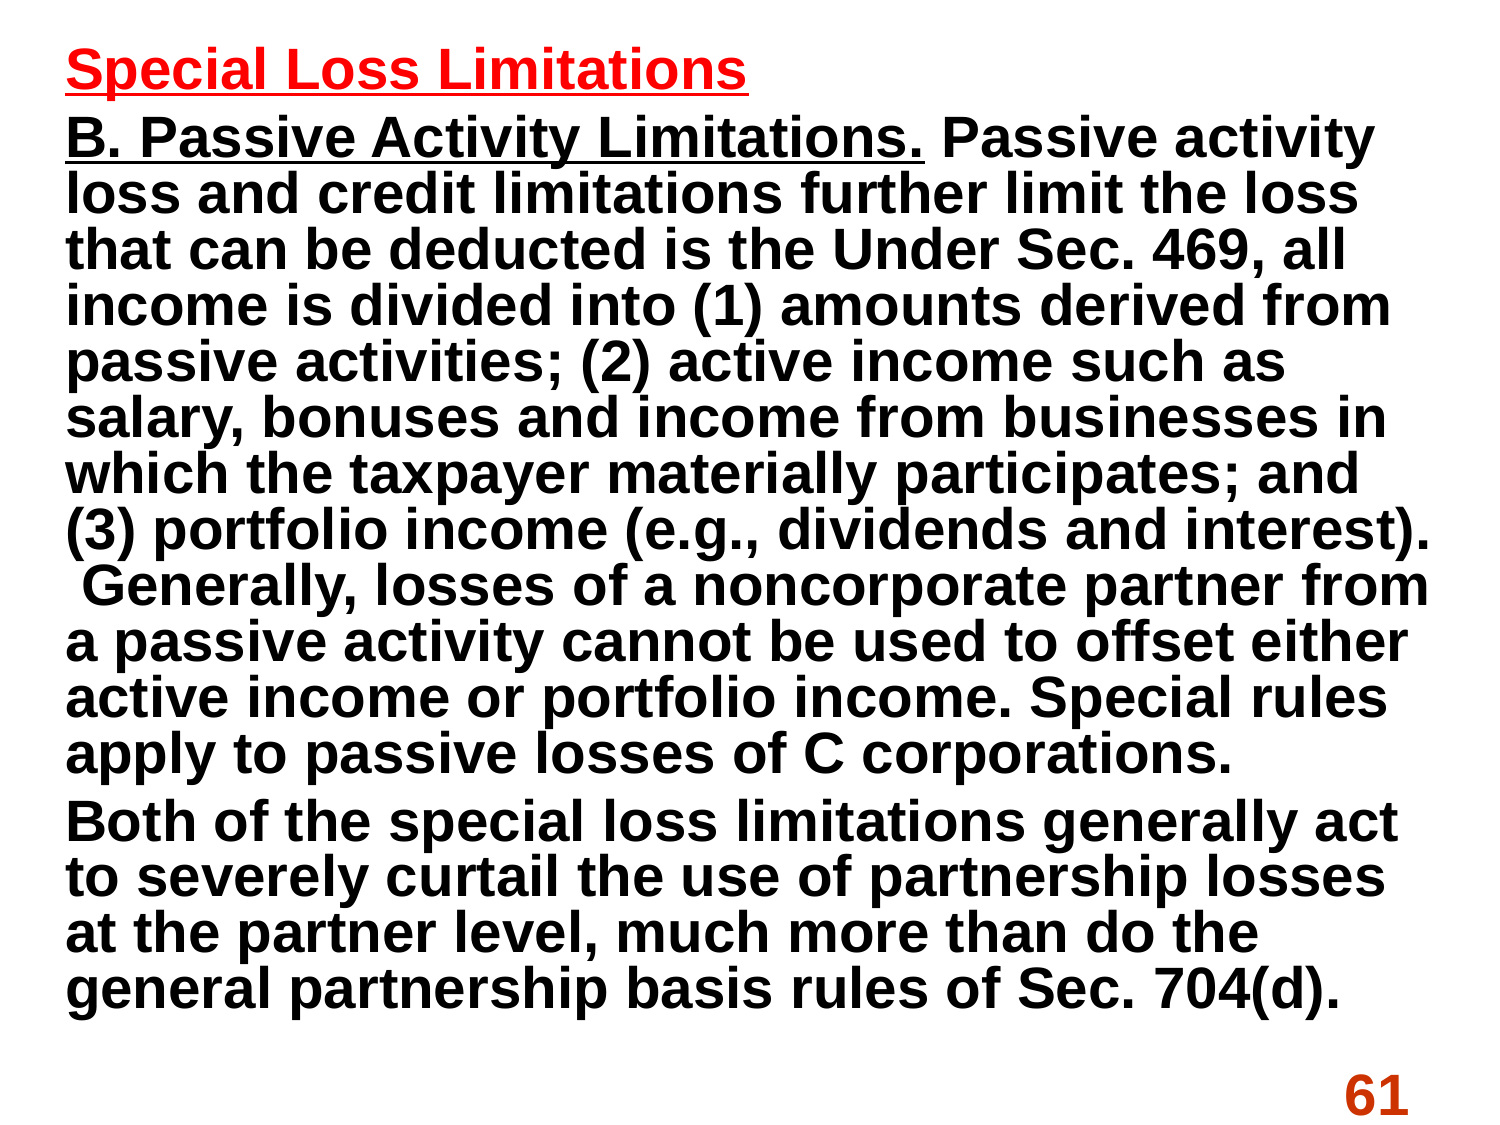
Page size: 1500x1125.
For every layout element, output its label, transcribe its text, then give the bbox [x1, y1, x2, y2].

slide_number 61 [1124, 1049, 1426, 1101]
list Special Loss Limitations B. Passive Activity Limitations. Passive activity loss and credit limitations further limit the loss that can be deducted is the Under Sec. 469, all income is divided into (1) amounts derived from passive activities; (2) active income such as salary, bonuses and income from businesses in which the taxpayer materially participates; and (3) portfolio income (e.g., dividends and interest). Generally, losses of a noncorporate partner from a passive activity cannot be used to offset either active income or portfolio income. Special rules apply to passive losses of C corporations. Both of the special loss limitations generally act to severely curtail the use of partnership losses at the partner level, much more than do the general partnership basis rules of Sec. 704(d). [50, 37, 1450, 1025]
